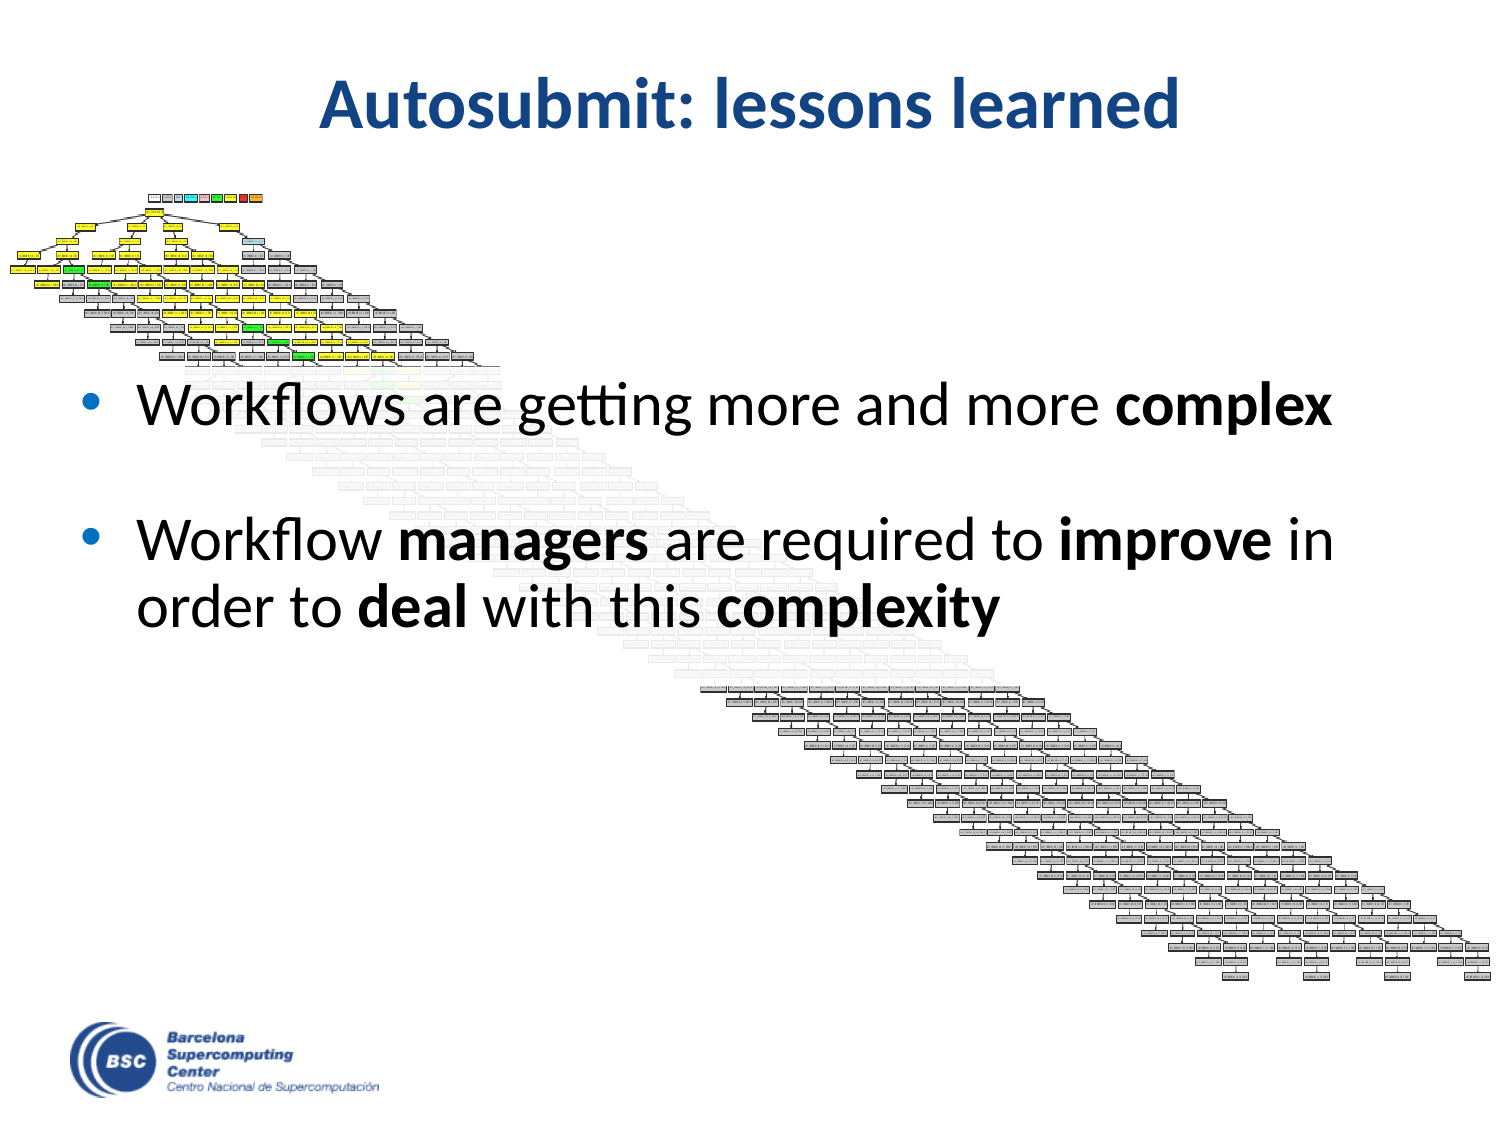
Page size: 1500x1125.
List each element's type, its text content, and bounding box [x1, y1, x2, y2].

title Autosubmit: lessons learned [76, 35, 1427, 174]
picture [70, 1022, 379, 1098]
picture [8, 190, 1492, 984]
